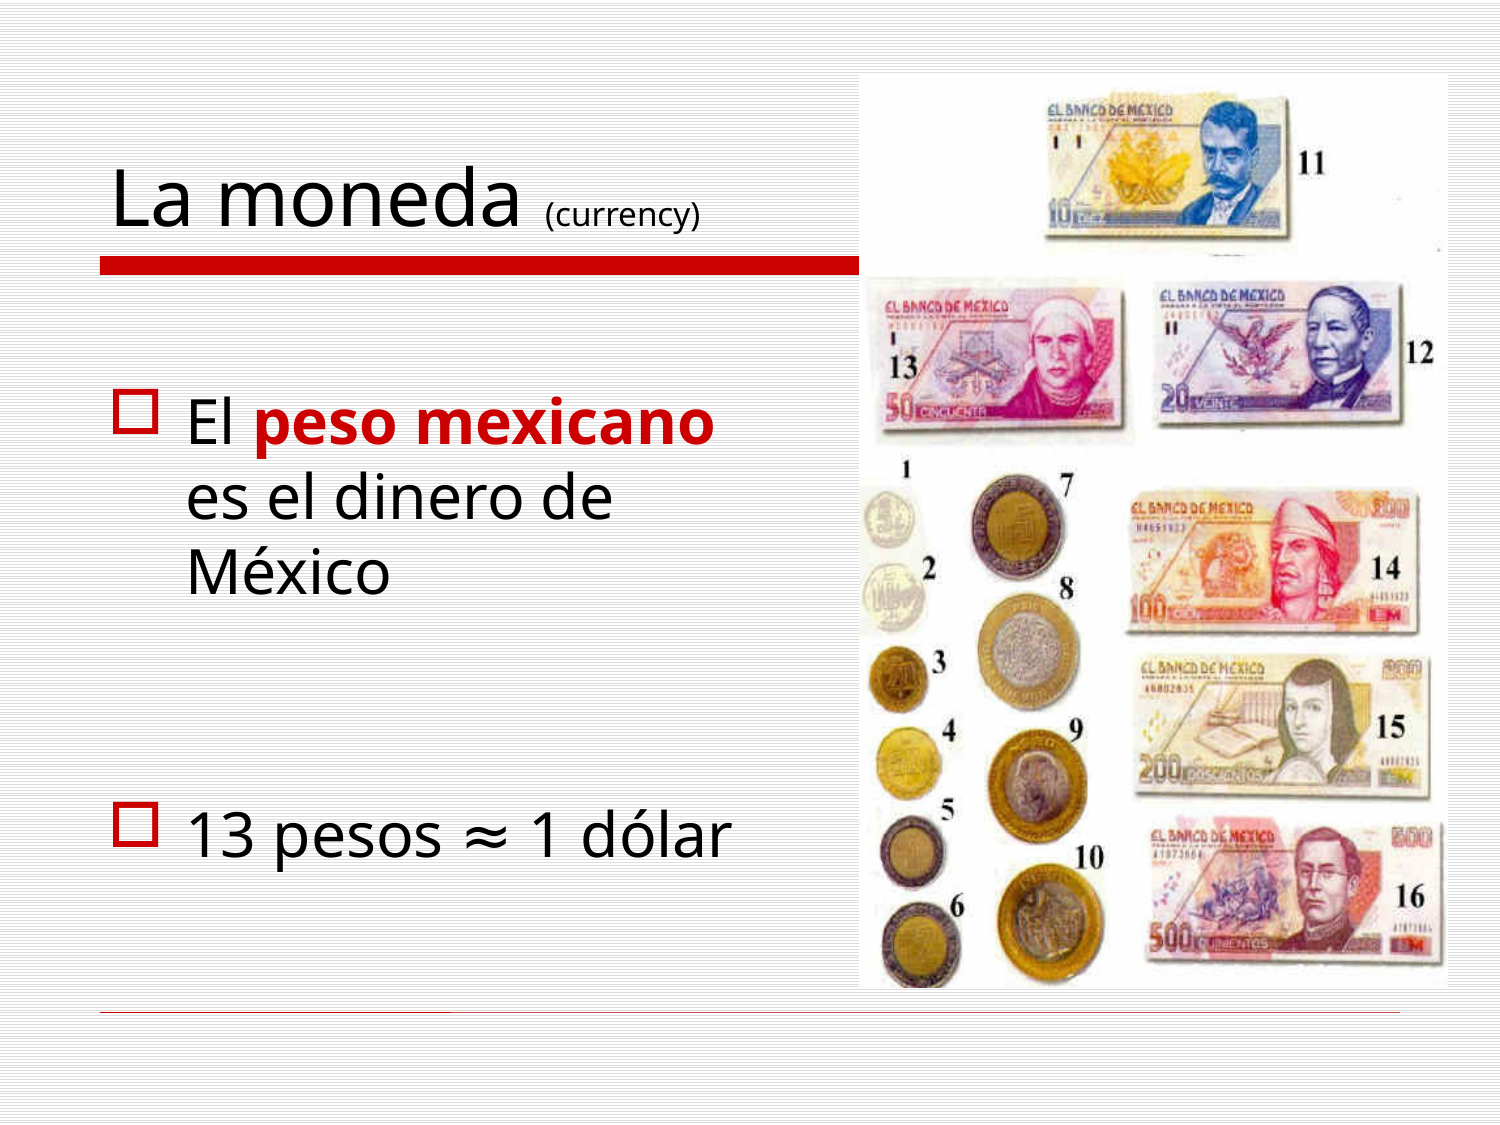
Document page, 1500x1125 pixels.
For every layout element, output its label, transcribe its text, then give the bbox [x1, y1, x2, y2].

list El peso mexicano es el dinero de México 13 pesos ≈ 1 dólar [92, 287, 813, 988]
title La moneda (currency) [94, 50, 1407, 250]
picture [859, 74, 1448, 988]
